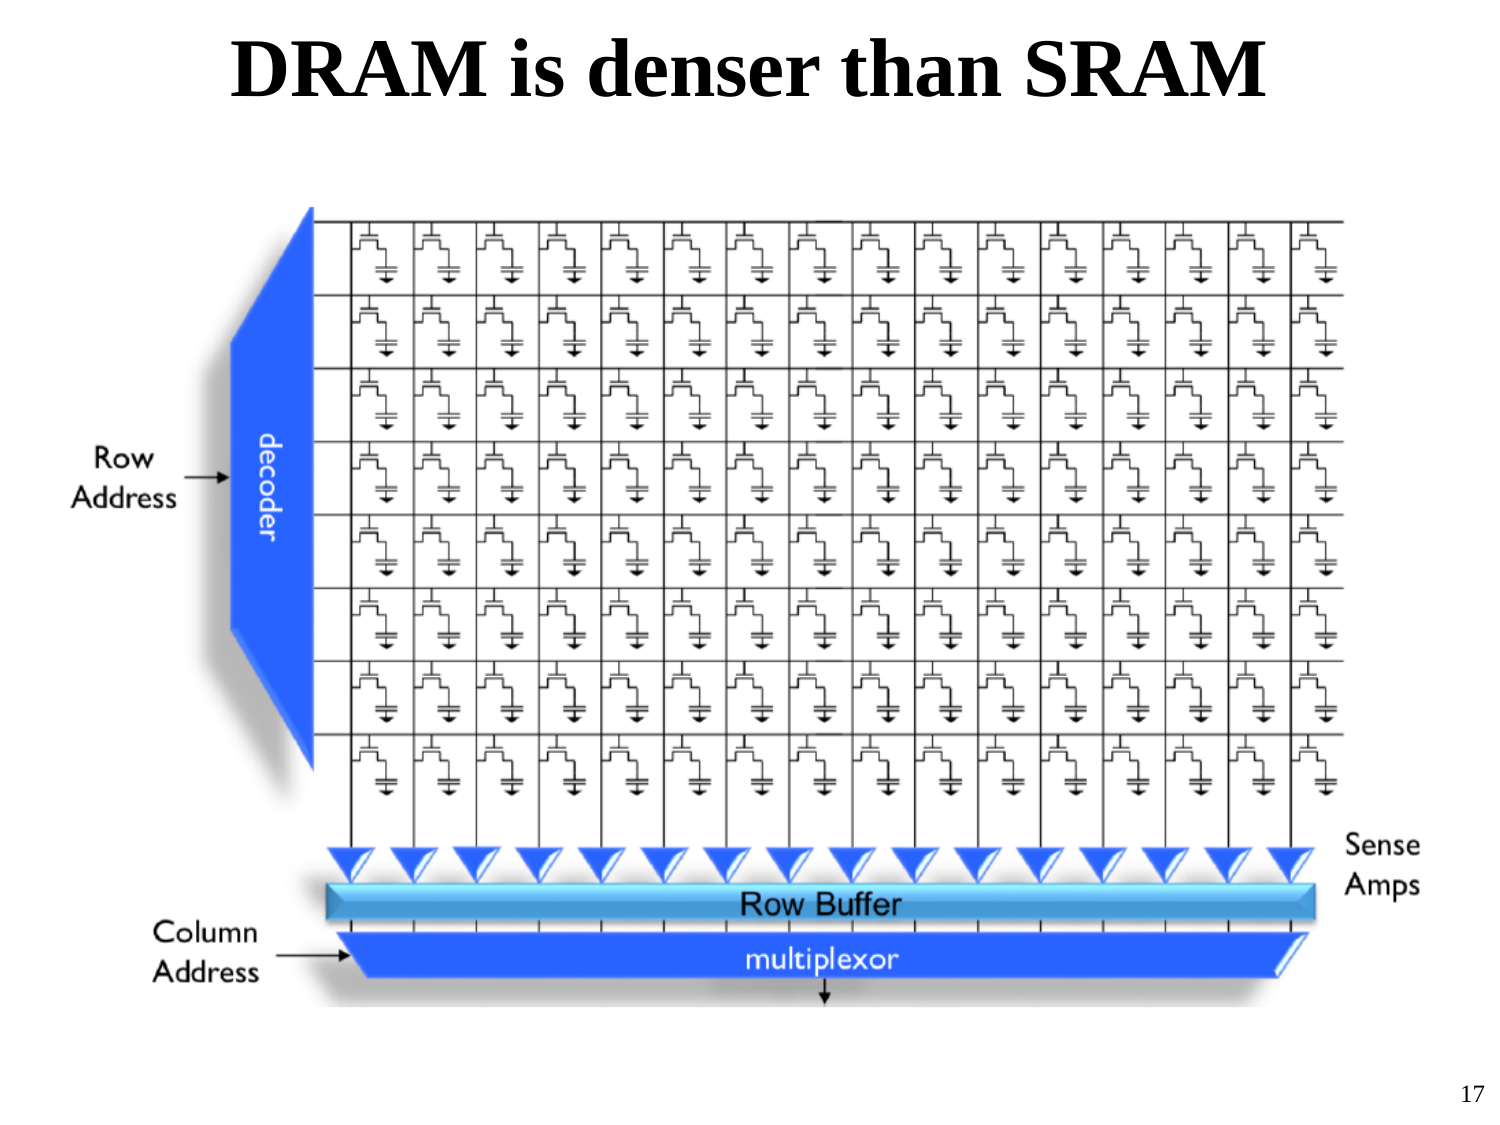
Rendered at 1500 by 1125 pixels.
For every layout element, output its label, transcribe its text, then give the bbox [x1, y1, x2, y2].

title DRAM is denser than SRAM [0, 0, 1500, 126]
picture [69, 199, 1431, 1009]
slide_number 17 [1186, 1069, 1500, 1125]
